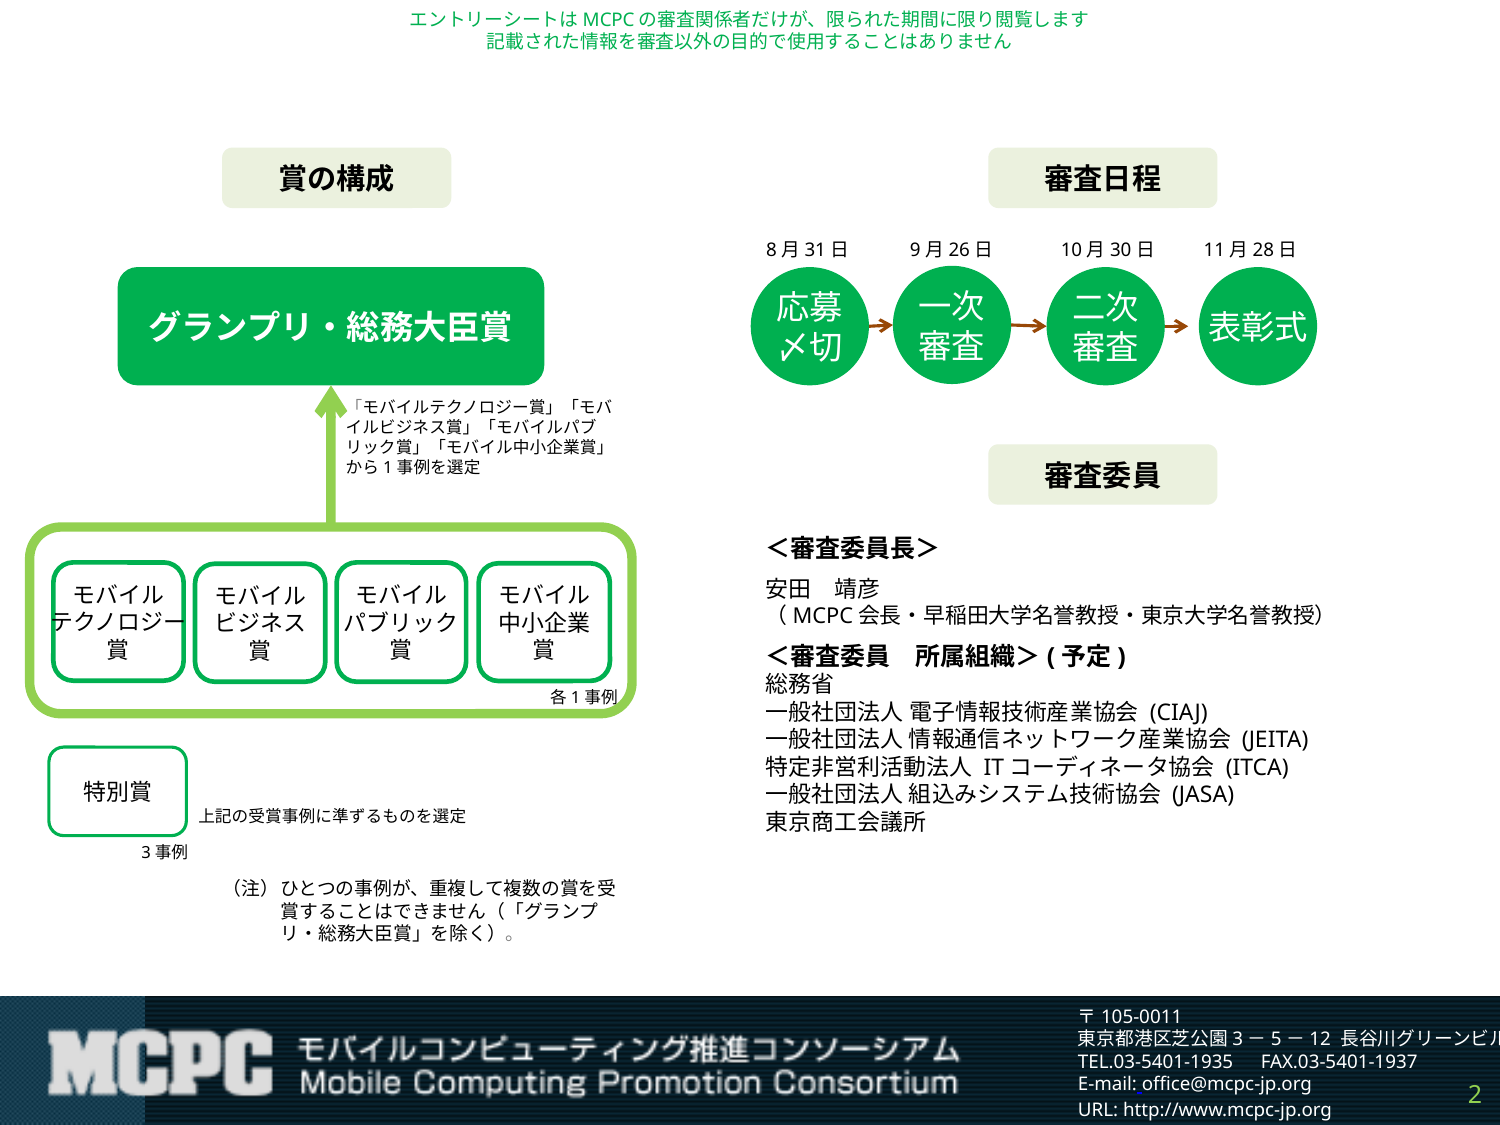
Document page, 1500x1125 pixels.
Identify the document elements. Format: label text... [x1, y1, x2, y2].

text_box 上記の受賞事例に準ずるものを選定 [183, 796, 485, 836]
text_box 審査委員 [988, 444, 1218, 505]
text_box 一次 審査 [890, 263, 1014, 387]
text_box 9月26日 [894, 219, 1009, 279]
text_box 10月30日 [1050, 219, 1165, 279]
text_box 審査日程 [988, 147, 1218, 209]
text_box ＜審査委員長＞ 安田 靖彦 （MCPC会長・早稲田大学名誉教授・東京大学名誉教授） ＜審査委員 所属組織＞(予定) 総務省 一般社団法人 電子情報技術産業協会 (CIAJ) 一般社団法人 情報通信ネットワーク産業協会 (JEITA) 特定非営利活動法人 ITコーディネータ協会 (ITCA) 一般社団法人 組込みシステム技術協会 (JASA) 東京商工会議所 [751, 524, 1284, 953]
text_box 表彰式 [1196, 279, 1320, 388]
text_box 特別賞 [46, 744, 189, 838]
text_box 3事例 [126, 835, 195, 868]
slide_number 2 [1387, 1065, 1498, 1125]
text_box [27, 524, 635, 716]
picture [0, 996, 1500, 1125]
text_box 各1事例 [535, 680, 623, 714]
text_box （注） ひとつの事例が、重複して複数の賞を受賞することはできません（「グランプリ・総務大臣賞」を除く）。 [207, 868, 632, 953]
text_box 8月31日 [750, 219, 865, 279]
text_box 「モバイルテクノロジー賞」「モバイルビジネス賞」「モバイルパブリック賞」「モバイル中小企業賞」から1事例を選定 [330, 372, 632, 503]
text_box グランプリ・総務大臣賞 [115, 264, 547, 388]
text_box 応募 〆切 [748, 279, 871, 388]
text_box 二次 審査 [1044, 265, 1167, 388]
text_box 賞の構成 [222, 147, 452, 209]
text_box 11月28日 [1193, 219, 1308, 279]
